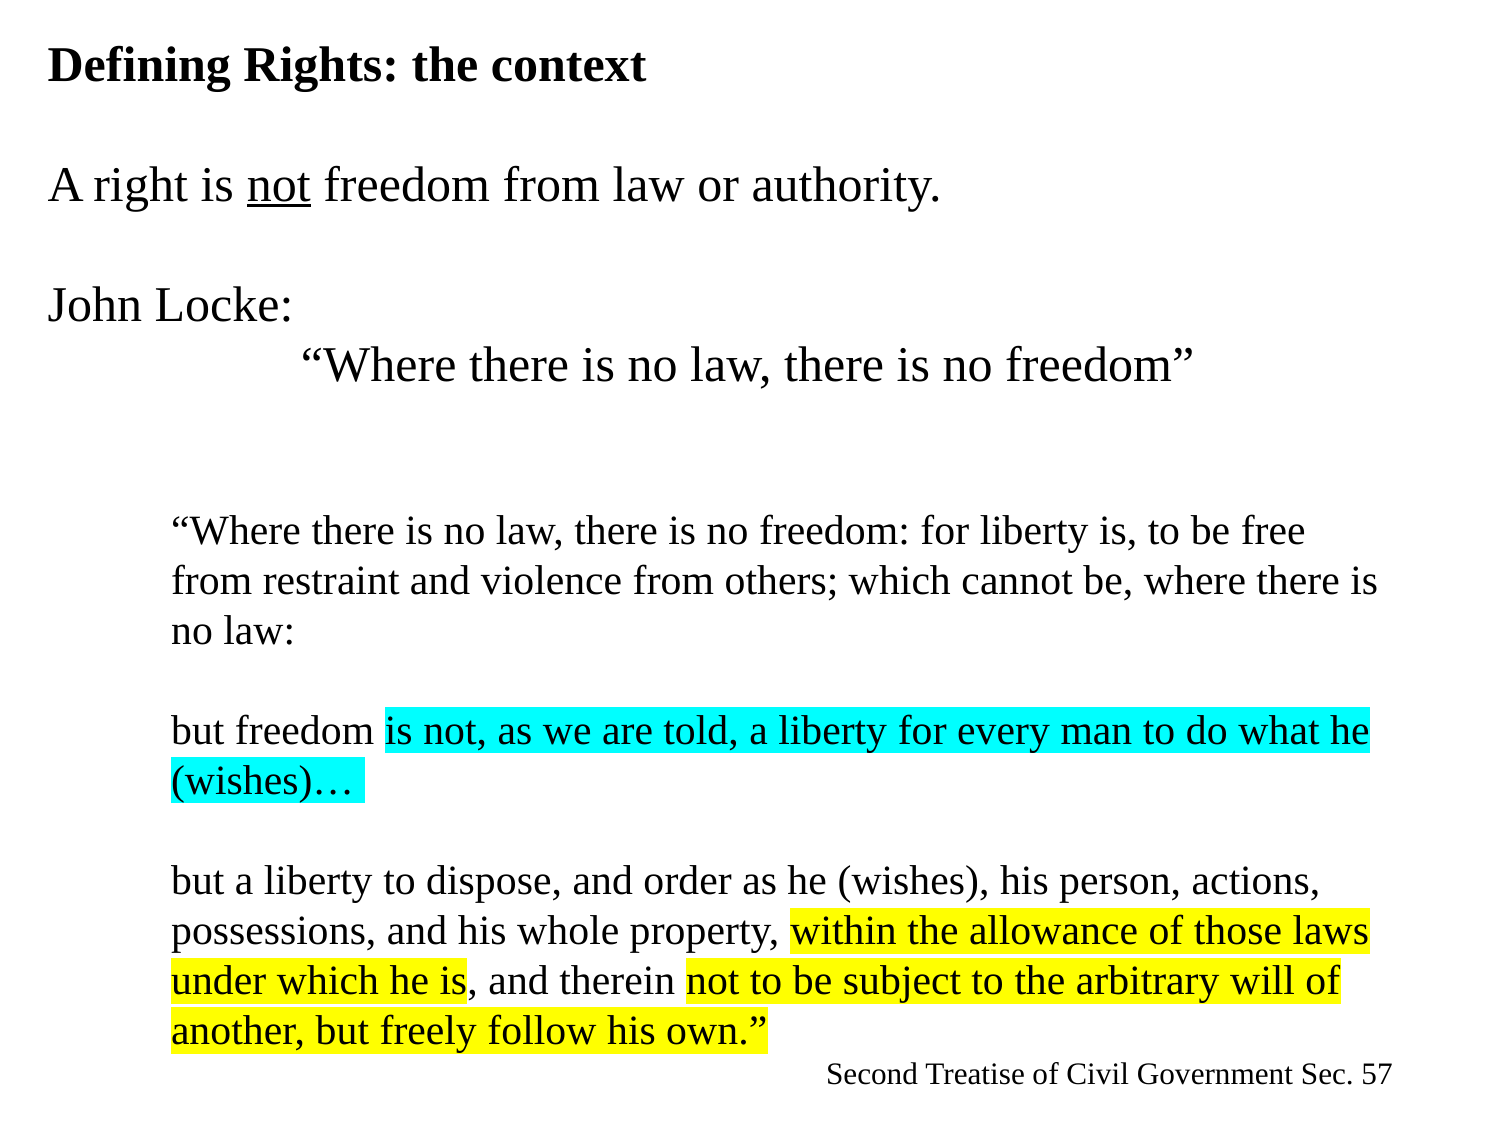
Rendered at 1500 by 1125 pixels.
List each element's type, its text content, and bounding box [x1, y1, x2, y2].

text_box “Where there is no law, there is no freedom: for liberty is, to be free from restraint and violence from others; which cannot be, where there is no law: but freedom is not, as we are told, a liberty for every man to do what he (wishes)… but a liberty to dispose, and order as he (wishes), his person, actions, possessions, and his whole property, within the allowance of those laws under which he is, and therein not to be subject to the arbitrary will of another, but freely follow his own.” Second Treatise of Civil Government Sec. 57 [156, 487, 1409, 1106]
text_box Defining Rights: the context A right is not freedom from law or authority. John Locke: “Where there is no law, there is no freedom” [32, 16, 1489, 444]
